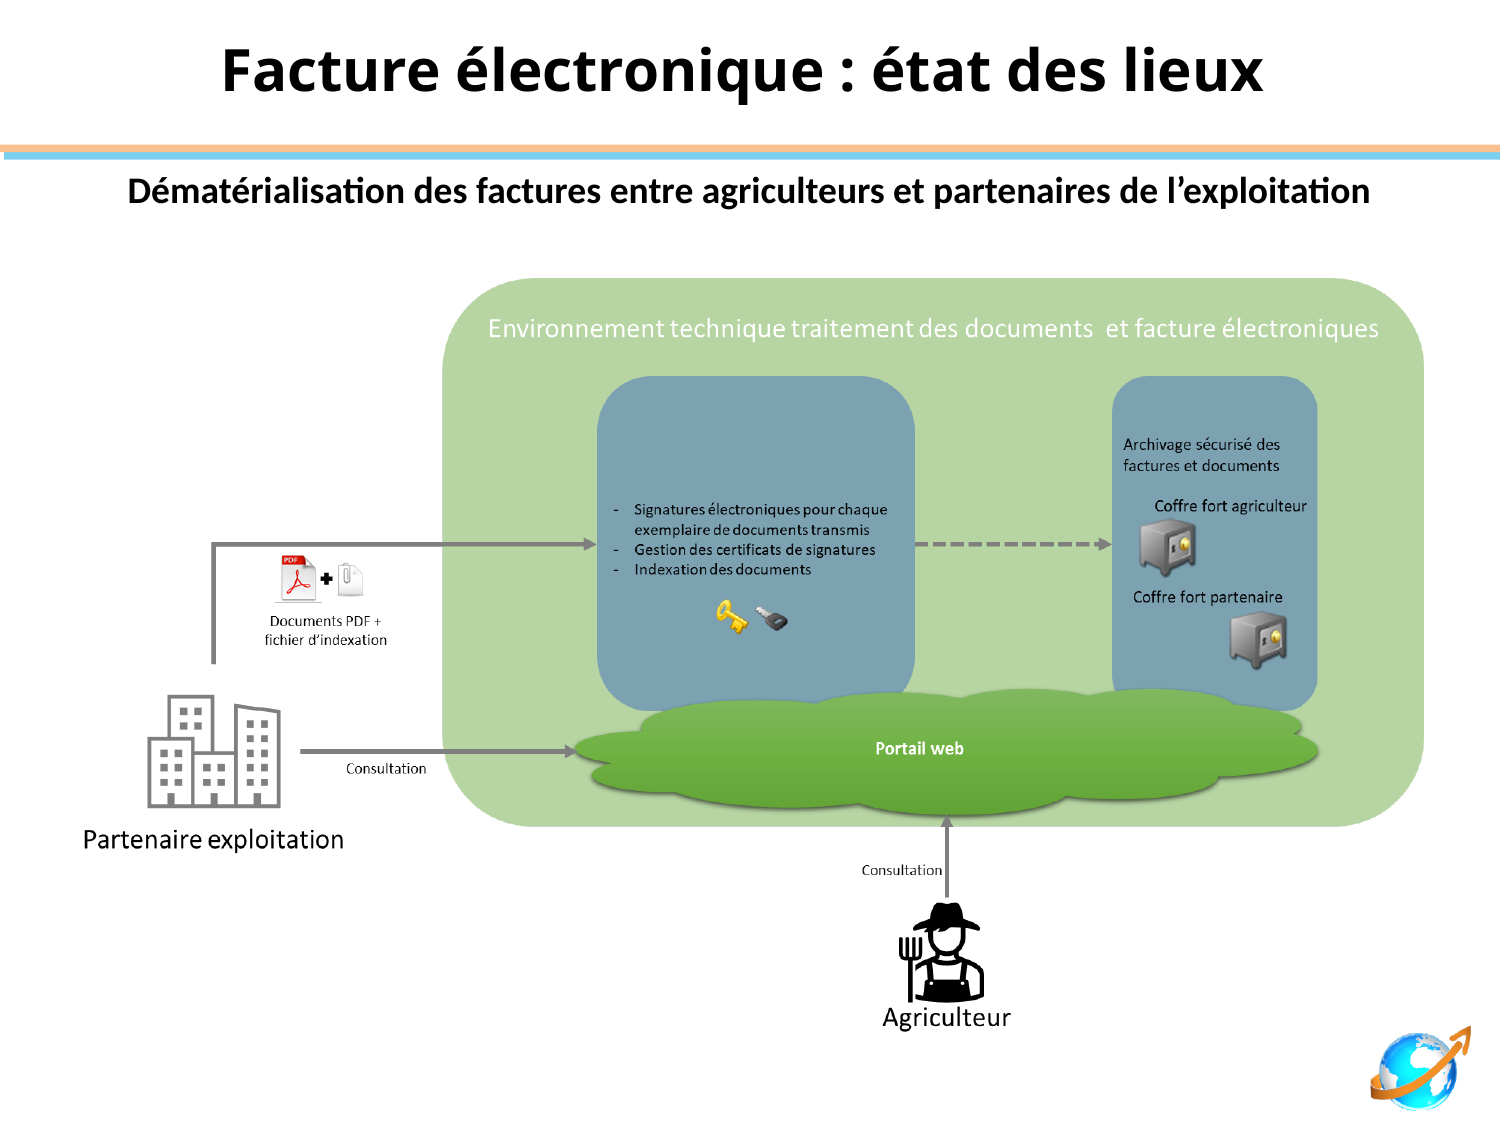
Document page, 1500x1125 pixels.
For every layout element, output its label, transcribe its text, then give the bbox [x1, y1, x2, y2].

title Facture électronique : état des lieux [5, 11, 1480, 126]
text_box Dématérialisation des factures entre agriculteurs et partenaires de l’exploitation [0, 158, 1500, 218]
picture [64, 278, 1474, 1120]
